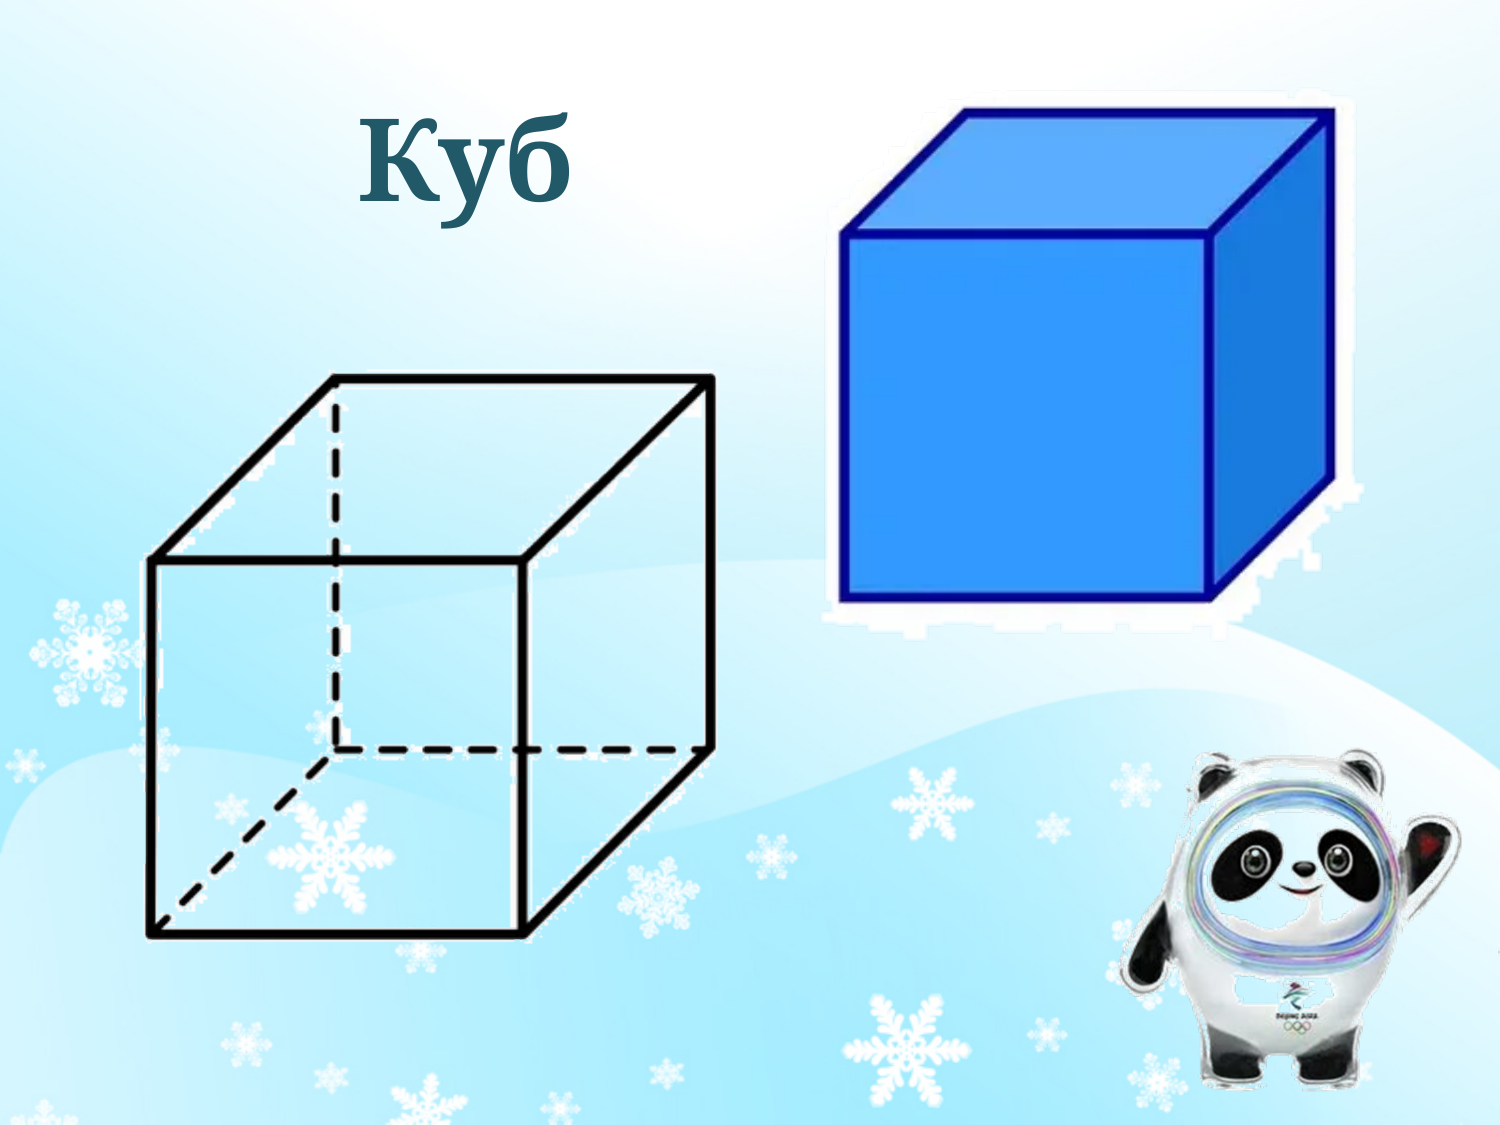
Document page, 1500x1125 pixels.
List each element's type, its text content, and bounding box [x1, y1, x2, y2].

title Куб [135, 78, 626, 232]
picture [0, 0, 1500, 1125]
